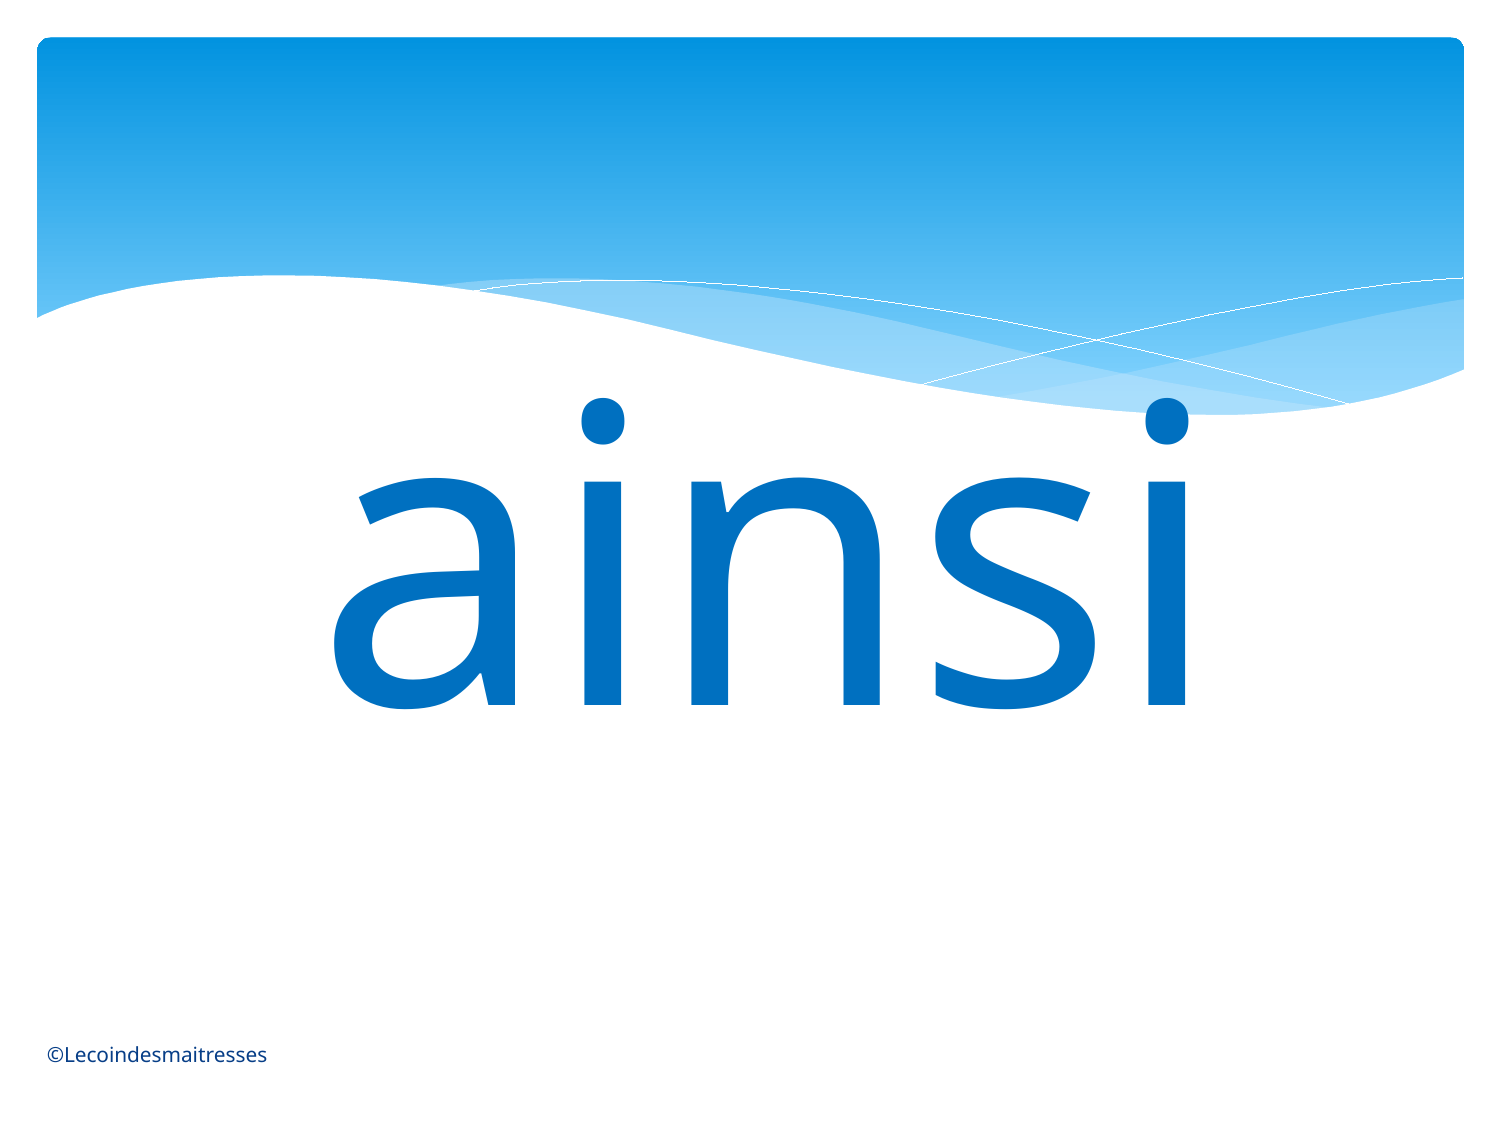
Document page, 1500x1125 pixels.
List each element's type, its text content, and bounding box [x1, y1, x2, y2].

title ainsi [88, 54, 1449, 1023]
footer ©Lecoindesmaitresses [31, 1025, 653, 1086]
